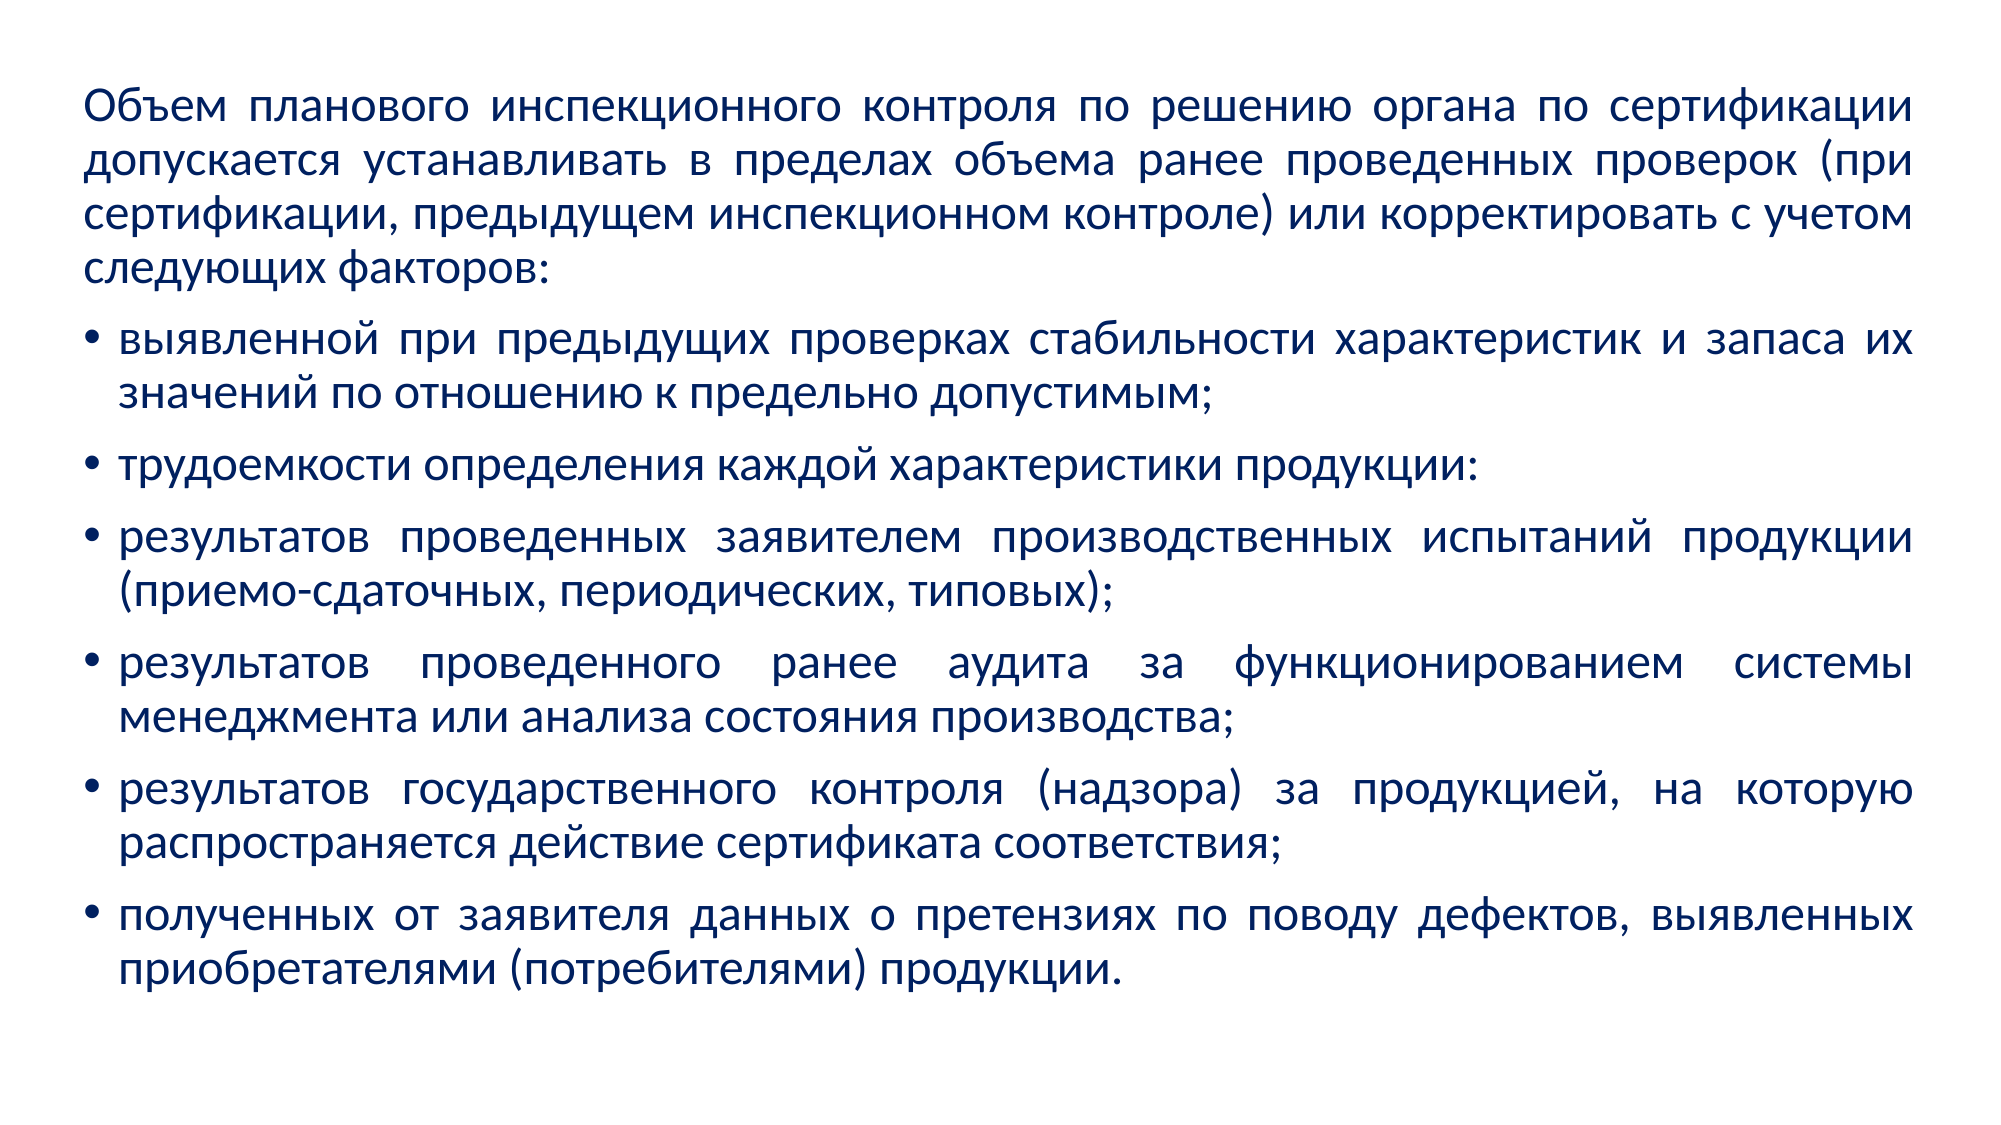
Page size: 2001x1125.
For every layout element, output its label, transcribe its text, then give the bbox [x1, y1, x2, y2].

list Объем планового инспекционного контроля по решению органа по сертификации допускается устанавливать в пределах объема ранее проведенных проверок (при сертификации, предыдущем инспекционном контроле) или корректировать с учетом следующих факторов: выявленной при предыдущих проверках стабильности характеристик и запаса их значений по отношению к предельно допустимым; трудоемкости определения каждой характеристики продукции: результатов проведенных заявителем производственных испытаний продукции (приемо-сдаточных, периодических, типовых); результатов проведенного ранее аудита за функционированием системы менеджмента или анализа состояния производства; результатов государственного контроля (надзора) за продукцией, на которую распространяется действие сертификата соответствия; полученных от заявителя данных о претензиях по поводу дефектов, выявленных приобретателями (потребителями) продукции. [68, 70, 1931, 1014]
